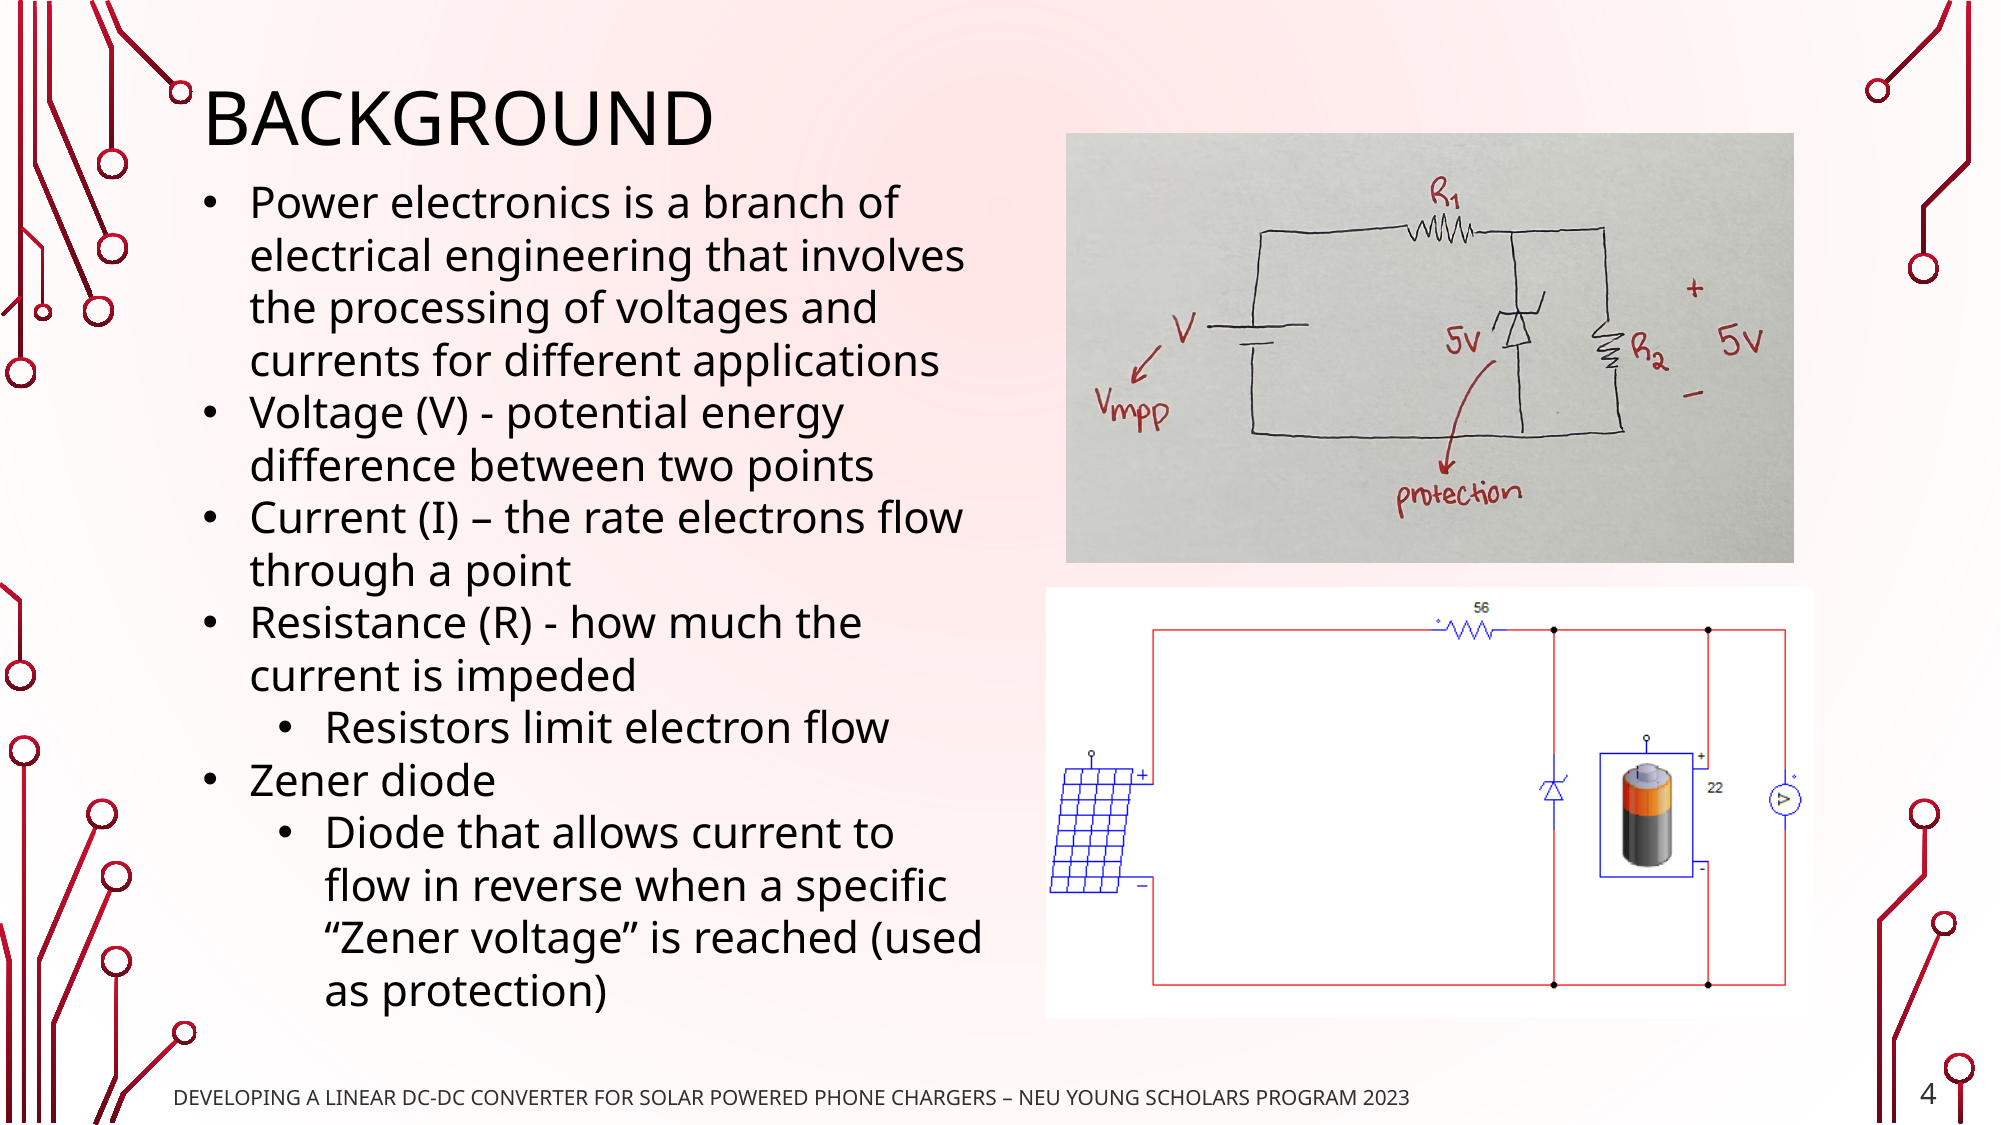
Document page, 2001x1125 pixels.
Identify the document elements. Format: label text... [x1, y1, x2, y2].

footer Developing A linear DC-DC Converter For Solar Powered Phone Chargers – NEU Young Scholars Program 2023 [158, 1067, 1636, 1125]
text_box Power electronics is a branch of electrical engineering that involves the processing of voltages and currents for different applications Voltage (V) - potential energy difference between two points Current (I) – the rate electrons flow through a point Resistance (R) - how much the current is impeded Resistors limit electron flow Zener diode Diode that allows current to flow in reverse when a specific “Zener voltage” is reached (used as protection) [187, 167, 1000, 1075]
slide_number 4 [1892, 1065, 1965, 1125]
title Background [187, 0, 1813, 243]
picture [1046, 587, 1813, 1018]
picture [1065, 133, 1794, 564]
